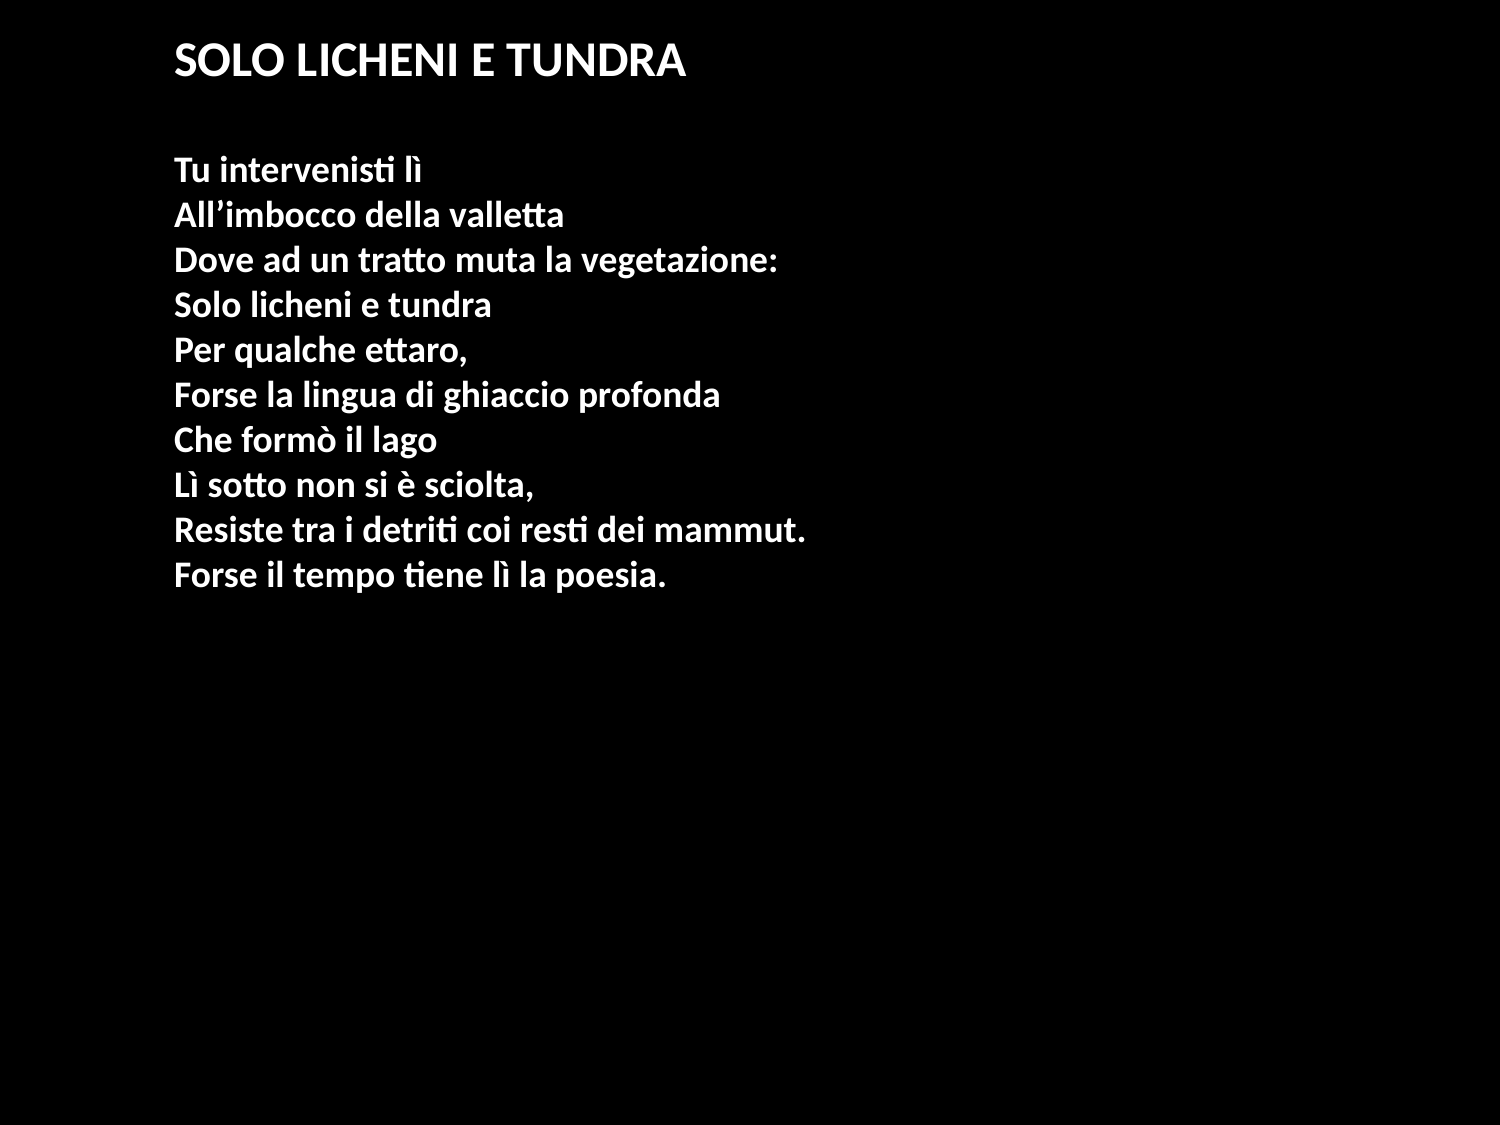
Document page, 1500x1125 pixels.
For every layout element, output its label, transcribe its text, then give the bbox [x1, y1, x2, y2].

text_box Tu intervenisti lì All’imbocco della valletta Dove ad un tratto muta la vegetazione: Solo licheni e tundra Per qualche ettaro, Forse la lingua di ghiaccio profonda Che formò il lago Lì sotto non si è sciolta, Resiste tra i detriti coi resti dei mammut. Forse il tempo tiene lì la poesia. [159, 137, 1140, 832]
text_box SOLO LICHENI E TUNDRA [159, 19, 721, 94]
